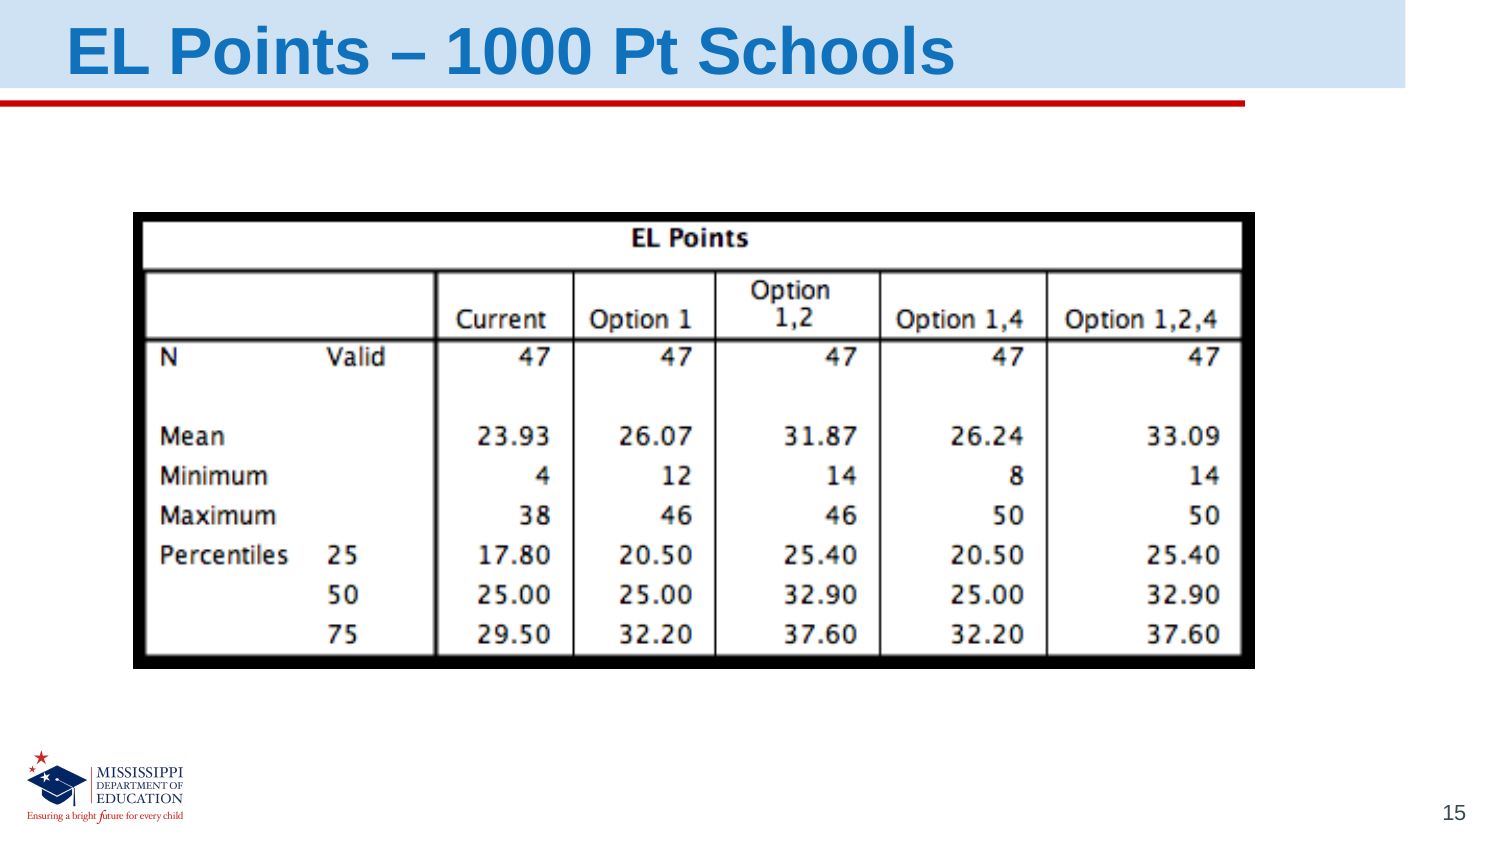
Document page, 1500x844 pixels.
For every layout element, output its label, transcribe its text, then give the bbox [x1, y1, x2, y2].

picture [133, 211, 1255, 669]
slide_number 15 [1391, 801, 1482, 841]
list EL Points – 1000 Pt Schools [51, 5, 1406, 80]
picture [21, 746, 189, 827]
